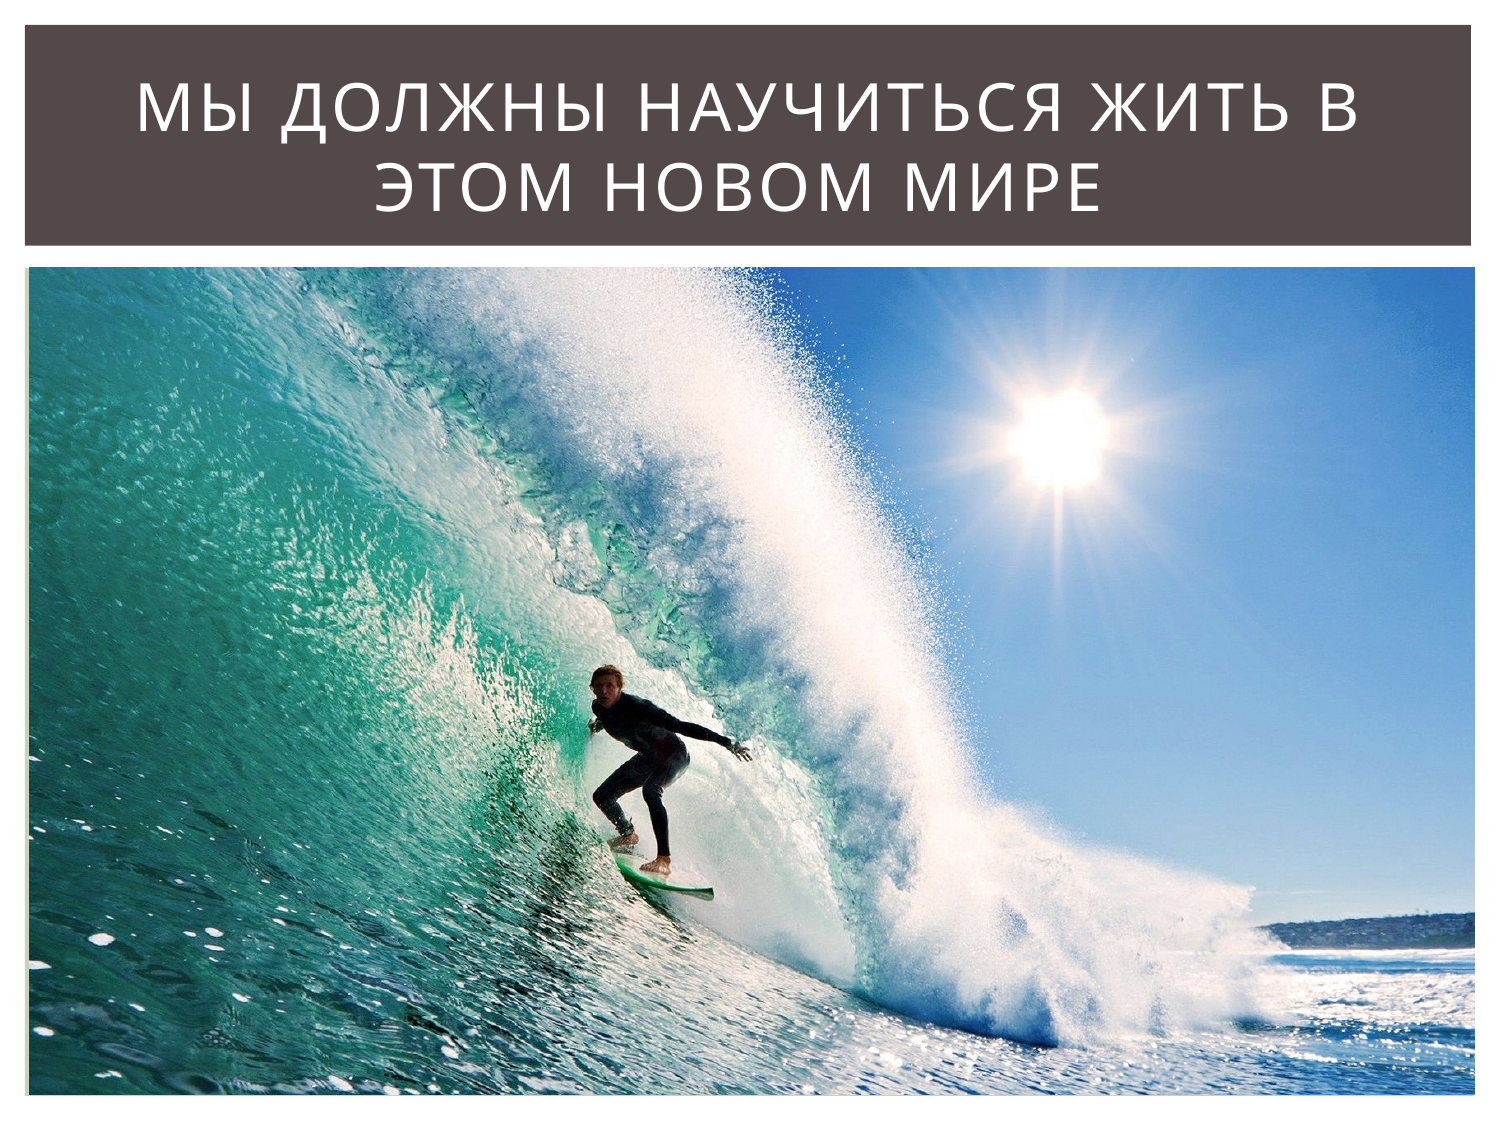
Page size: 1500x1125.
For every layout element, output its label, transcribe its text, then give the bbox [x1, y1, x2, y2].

title Мы должны научиться жить в этом новом мире [62, 58, 1438, 232]
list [29, 267, 1475, 1095]
